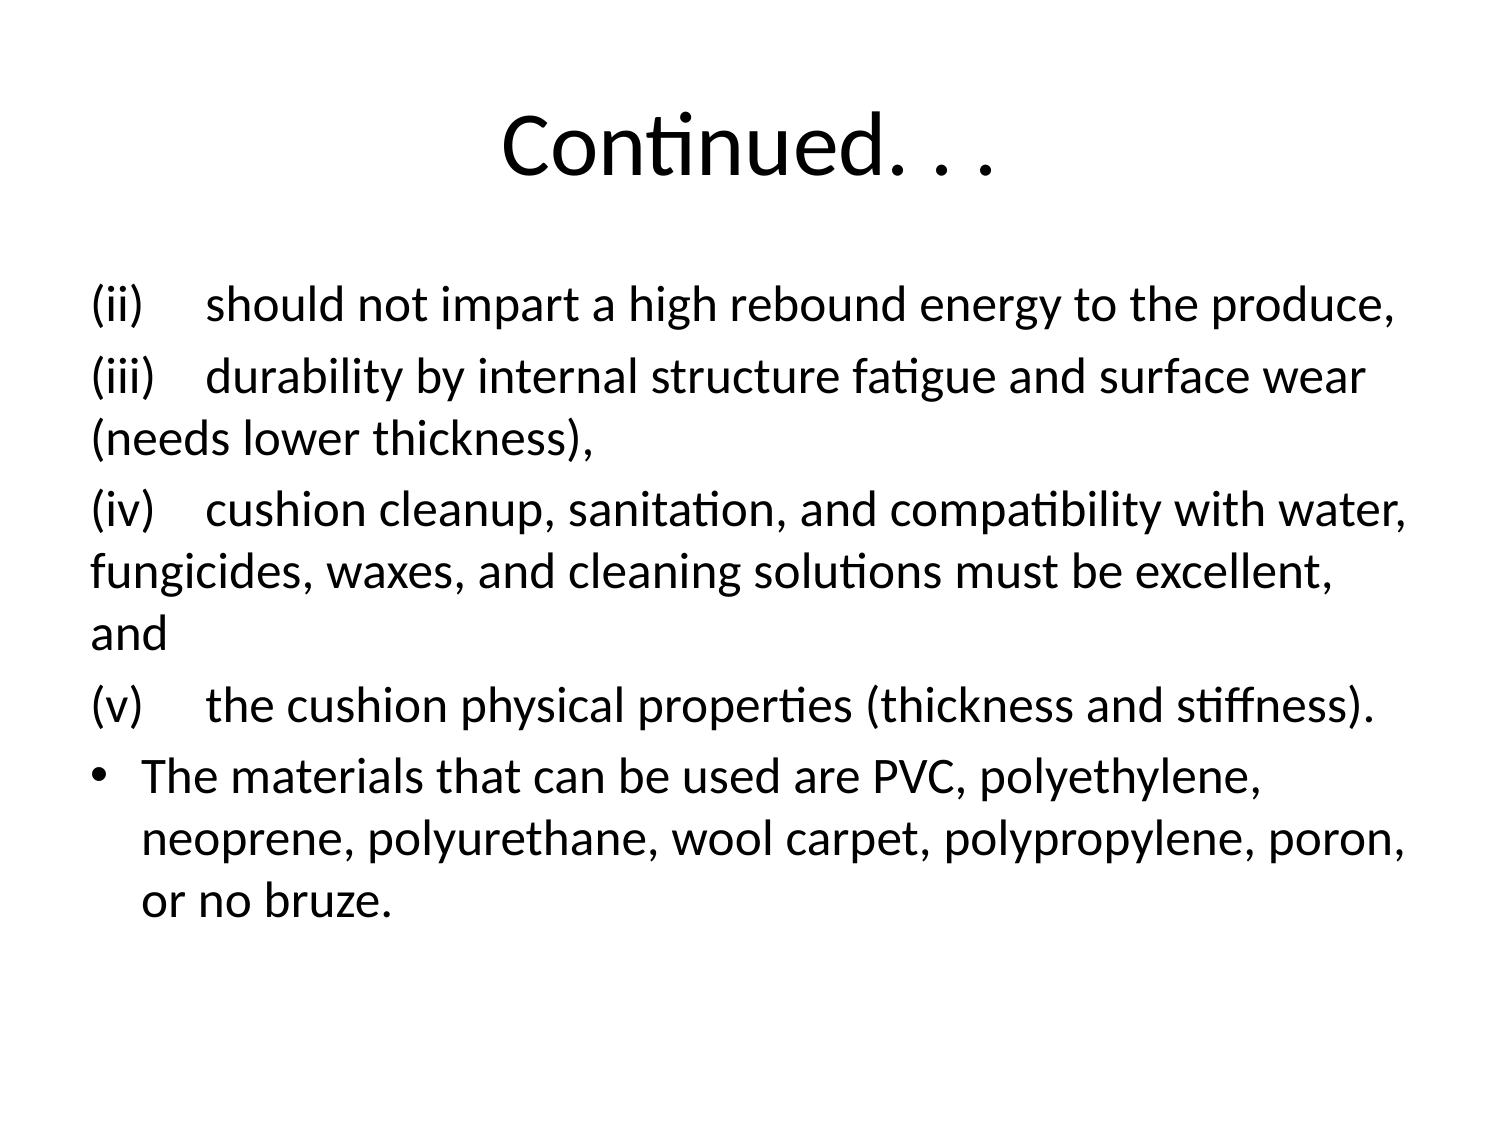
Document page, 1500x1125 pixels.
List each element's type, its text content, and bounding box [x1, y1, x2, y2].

list (ii) should not impart a high rebound energy to the produce, (iii) durability by internal structure fatigue and surface wear (needs lower thickness), (iv) cushion cleanup, sanitation, and compatibility with water, fungicides, waxes, and cleaning solutions must be excellent, and (v) the cushion physical properties (thickness and stiffness). The materials that can be used are PVC, polyethylene, neoprene, polyurethane, wool carpet, polypropylene, poron, or no bruze. [75, 262, 1425, 1005]
title Continued. . . [75, 45, 1425, 233]
